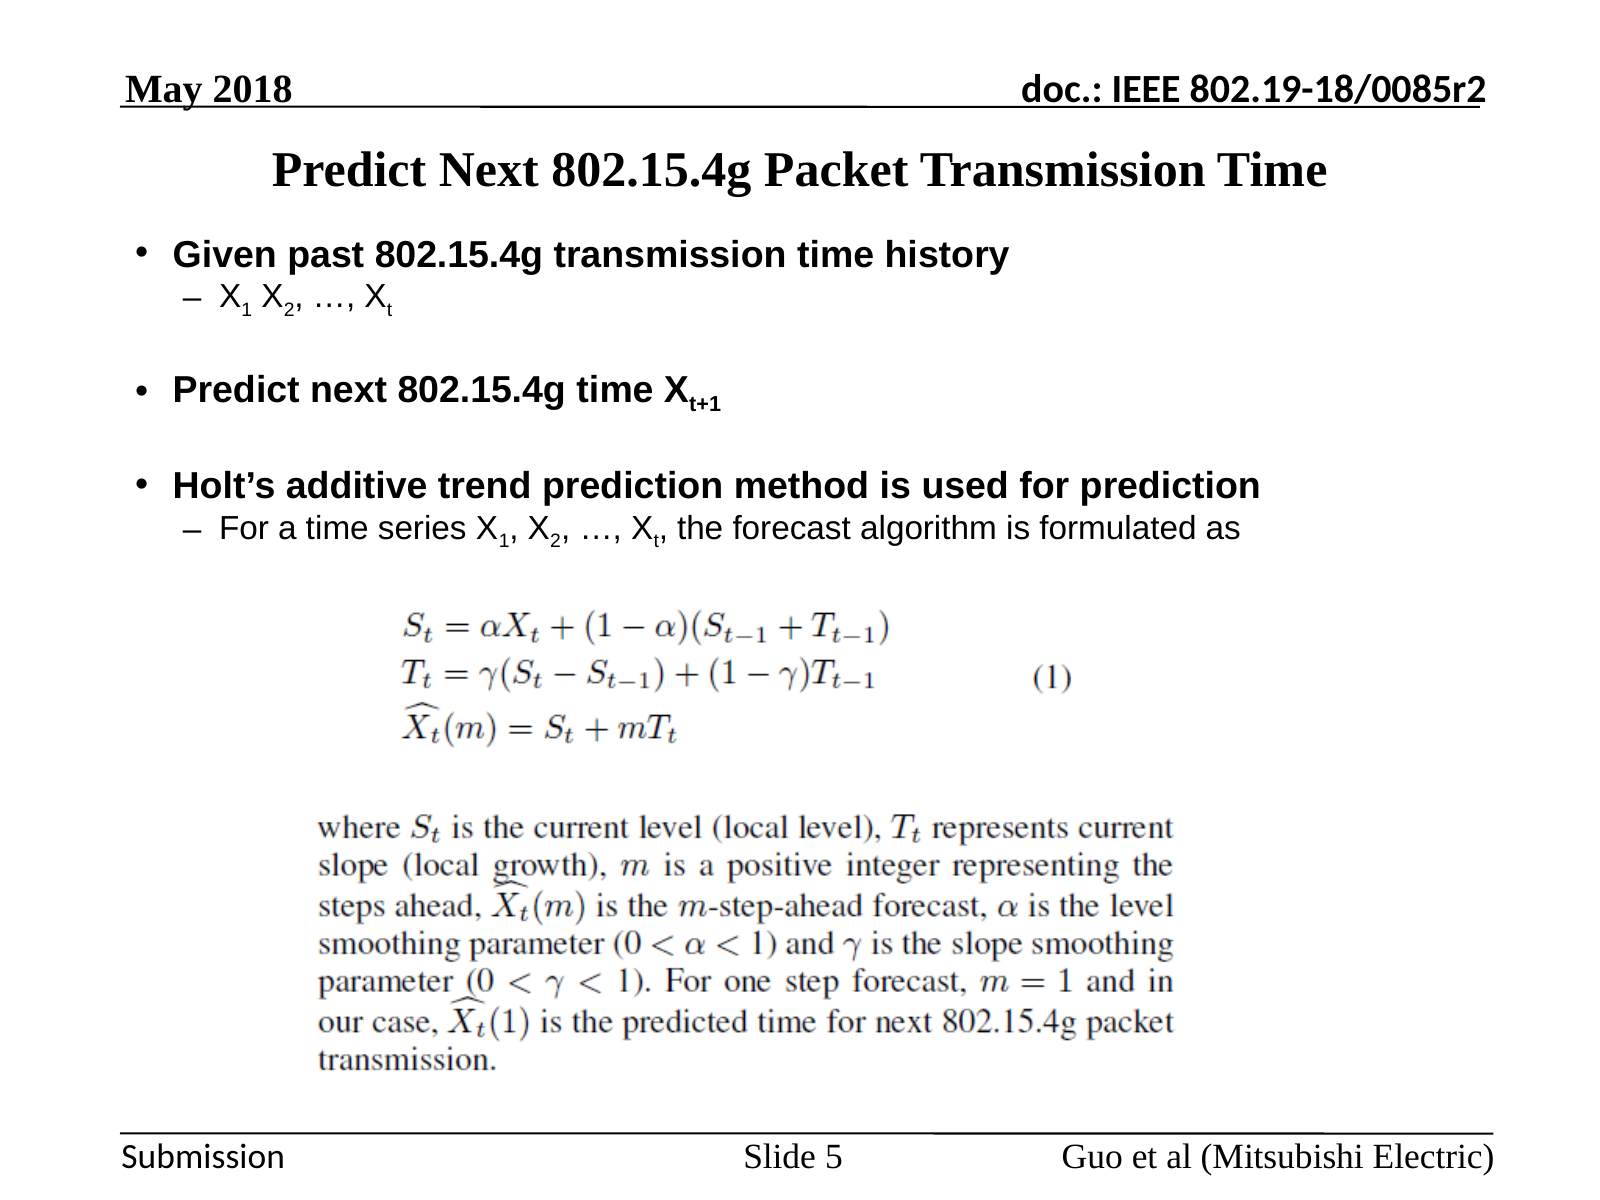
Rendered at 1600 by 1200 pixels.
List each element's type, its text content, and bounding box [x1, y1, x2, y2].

slide_number Slide 5 [733, 1132, 854, 1197]
title Predict Next 802.15.4g Packet Transmission Time [119, 119, 1481, 213]
list Given past 802.15.4g transmission time history X1 X2, …, Xt Predict next 802.15.4g time Xt+1 Holt’s additive trend prediction method is used for prediction For a time series X1, X2, …, Xt, the forecast algorithm is formulated as [119, 221, 1481, 563]
footer Guo et al (Mitsubishi Electric) [987, 1132, 1495, 1163]
picture [313, 810, 1188, 1076]
picture [370, 602, 1097, 760]
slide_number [124, 62, 541, 111]
